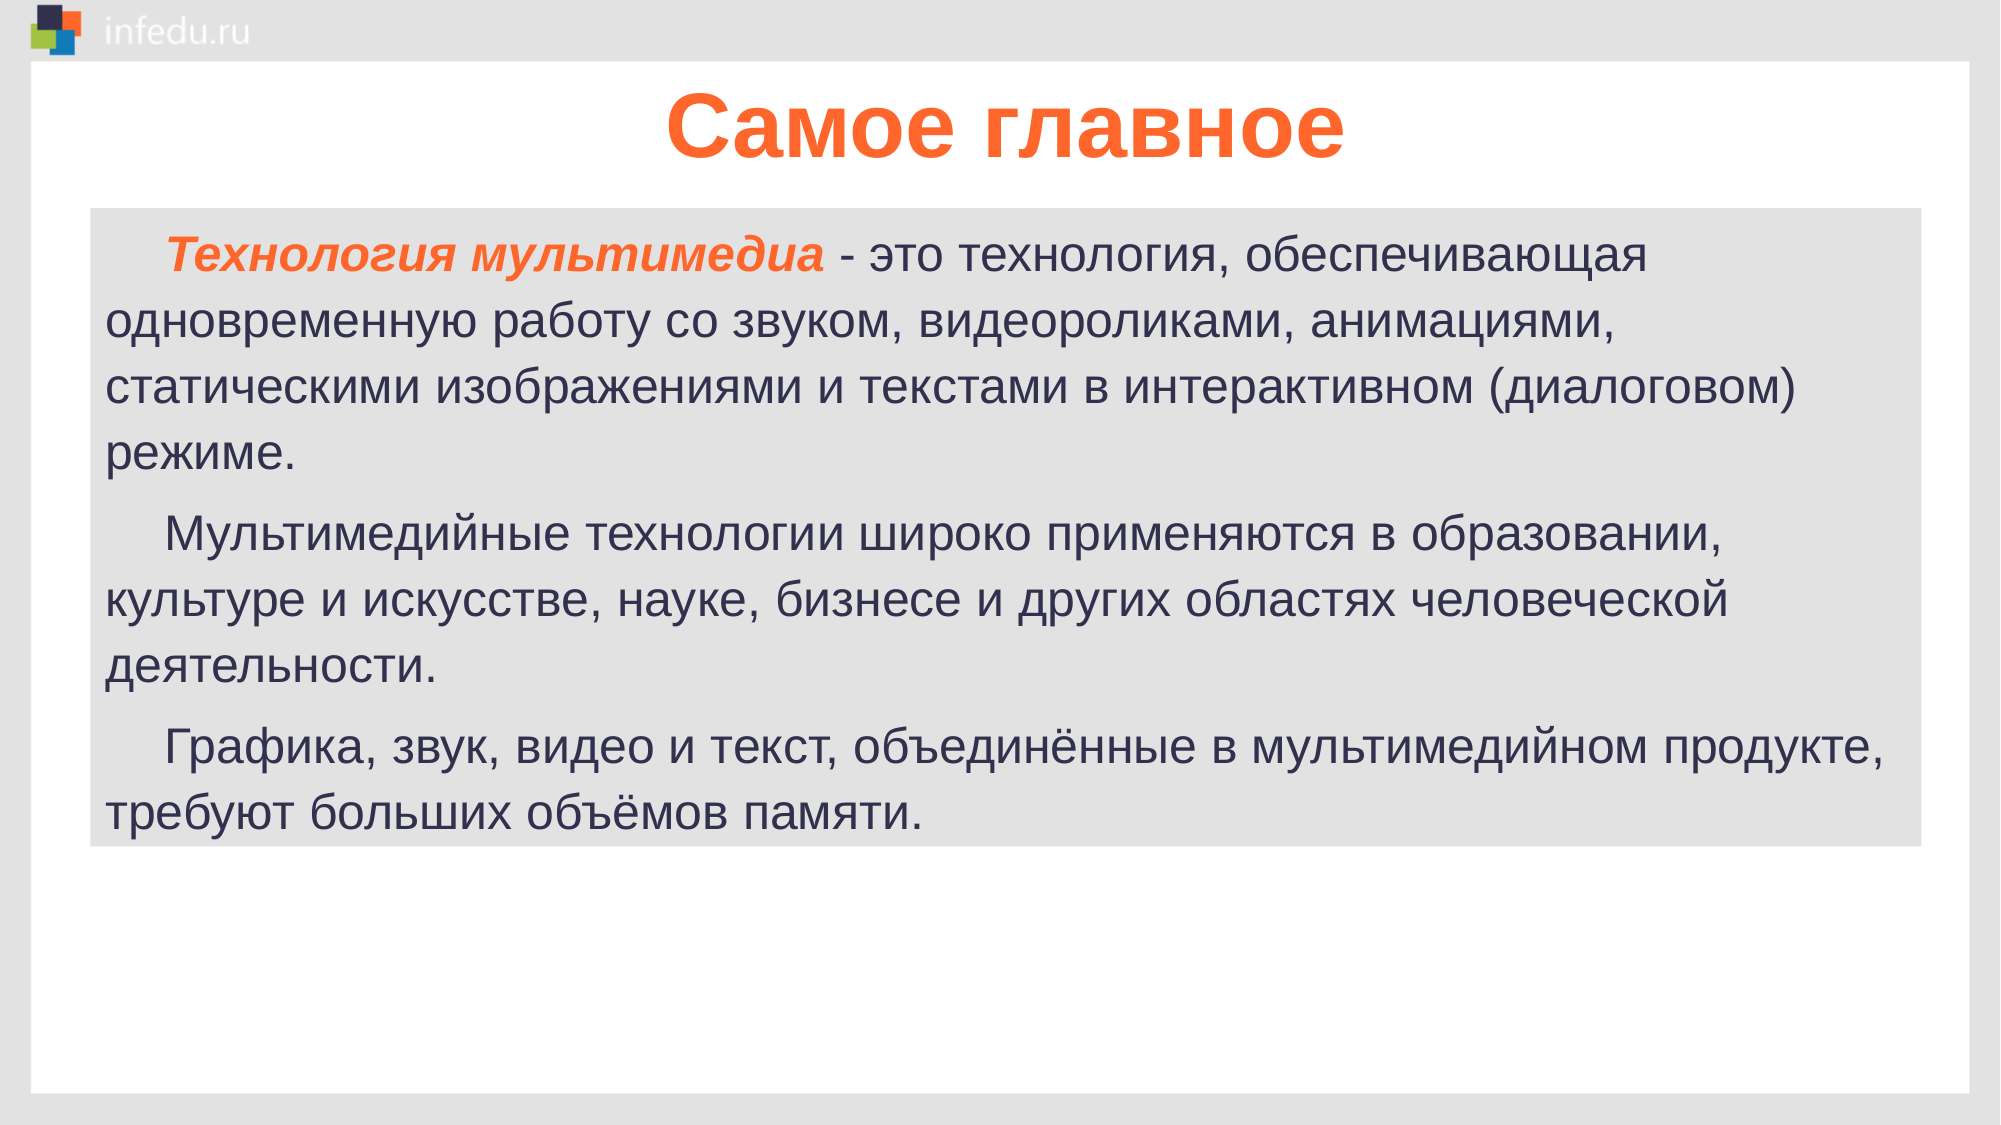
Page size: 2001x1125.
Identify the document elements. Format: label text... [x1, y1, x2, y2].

picture [0, 0, 2001, 1125]
text_box Самое главное [90, 68, 1922, 173]
text_box Технология мультимедиа - это технология, обеспечивающая одновременную работу со звуком, видеороликами, анимациями, статическими изображениями и текстами в интерактивном (диалоговом) режиме. Мультимедийные технологии широко применяются в образовании, культуре и искусстве, науке, бизнесе и других областях человеческой деятельности. Графика, звук, видео и текст, объединённые в мультимедийном продукте, требуют больших объёмов памяти. [90, 208, 1922, 847]
